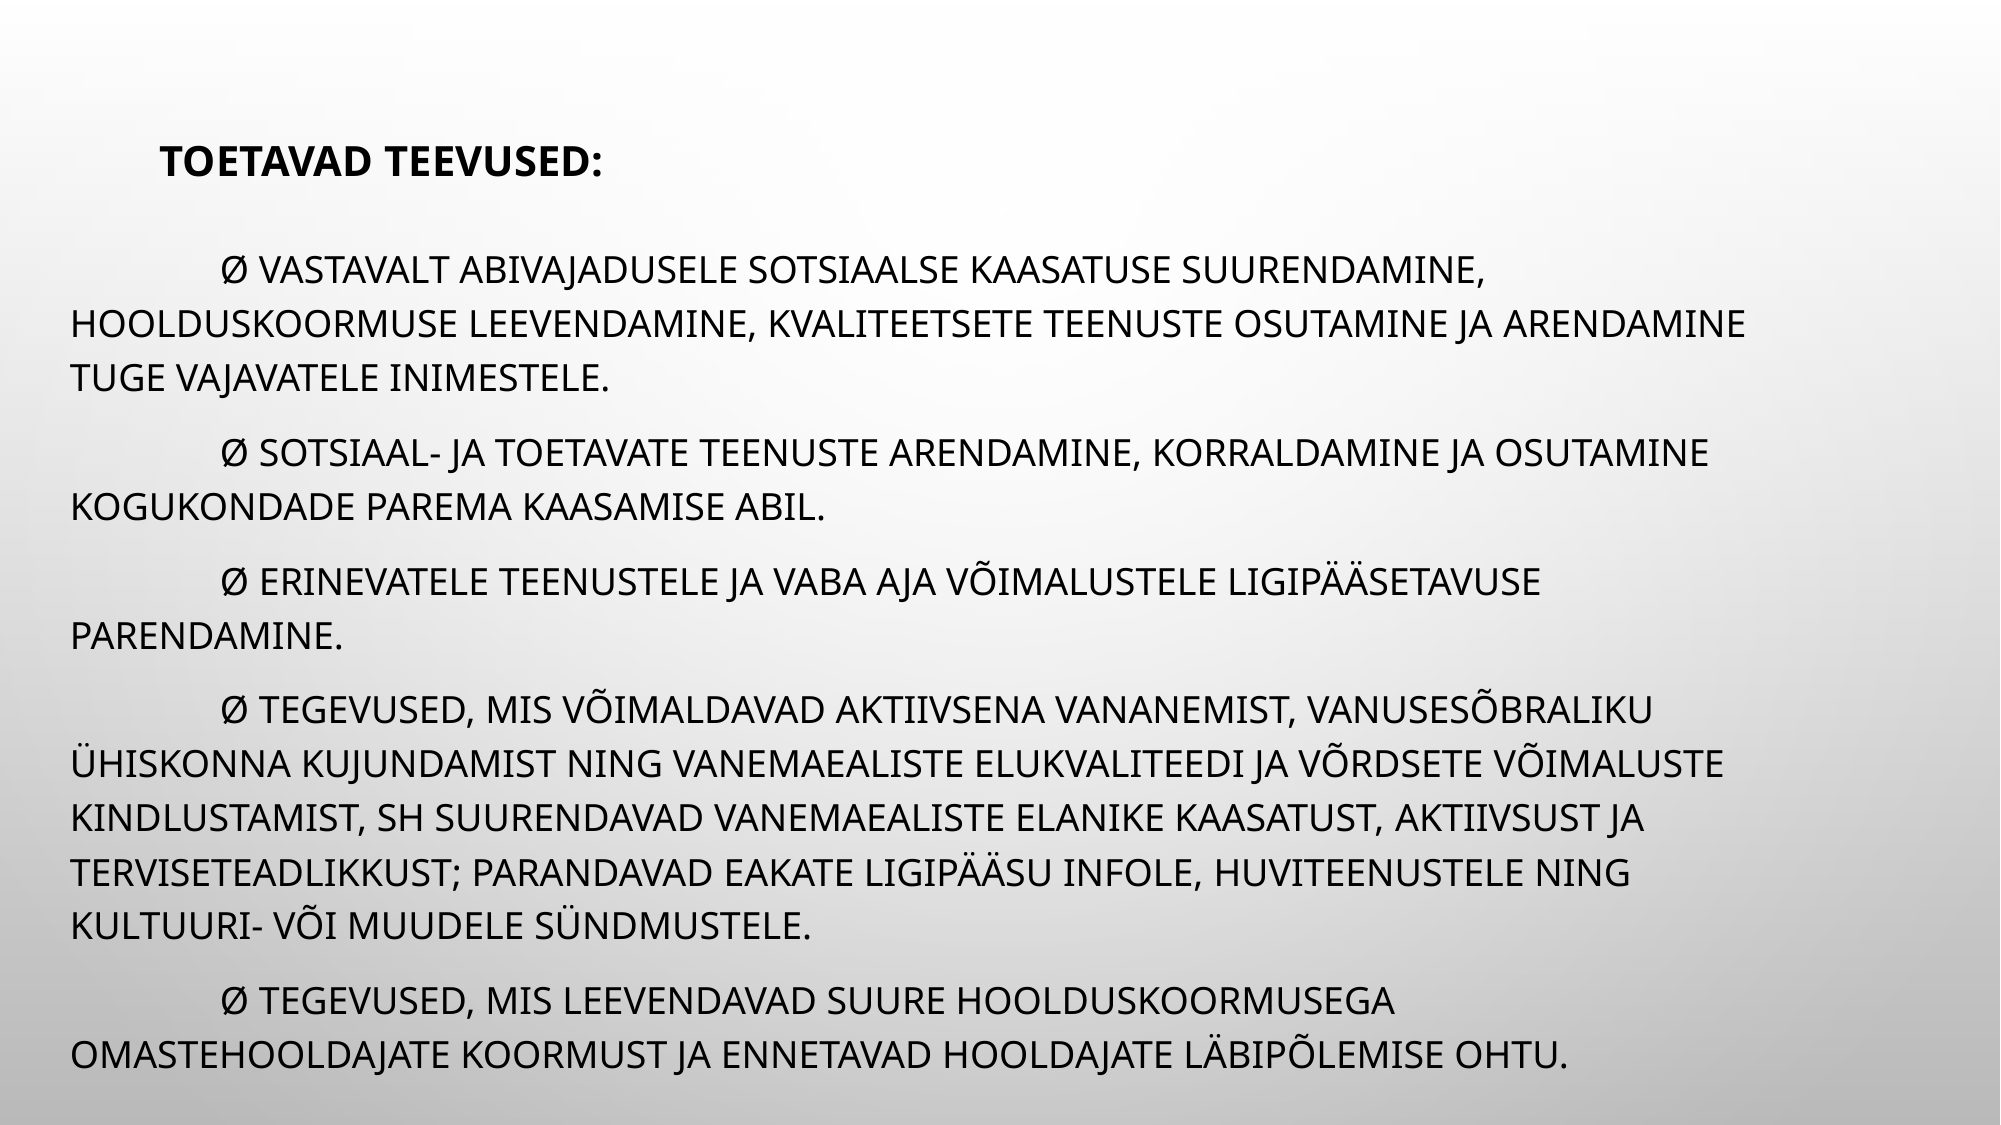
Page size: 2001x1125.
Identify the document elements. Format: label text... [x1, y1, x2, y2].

list Ø Vastavalt abivajadusele sotsiaalse kaasatuse suurendamine, hoolduskoormuse leevendamine, kvaliteetsete teenuste osutamine ja arendamine tuge vajavatele inimestele. Ø Sotsiaal- ja toetavate teenuste arendamine, korraldamine ja osutamine kogukondade parema kaasamise abil. Ø Erinevatele teenustele ja vaba aja võimalustele ligipääsetavuse parendamine. Ø Tegevused, mis võimaldavad aktiivsena vananemist, vanusesõbraliku ühiskonna kujundamist ning vanemaealiste elukvaliteedi ja võrdsete võimaluste kindlustamist, sh suurendavad vanemaealiste elanike kaasatust, aktiivsust ja terviseteadlikkust; parandavad eakate ligipääsu infole, huviteenustele ning kultuuri- või muudele sündmustele. Ø Tegevused, mis leevendavad suure hoolduskoormusega omastehooldajate koormust ja ennetavad hooldajate läbipõlemise ohtu. [55, 229, 1780, 1062]
picture [0, 0, 2000, 1125]
text_box TOETAVAD TEEVUSED: [145, 126, 630, 192]
